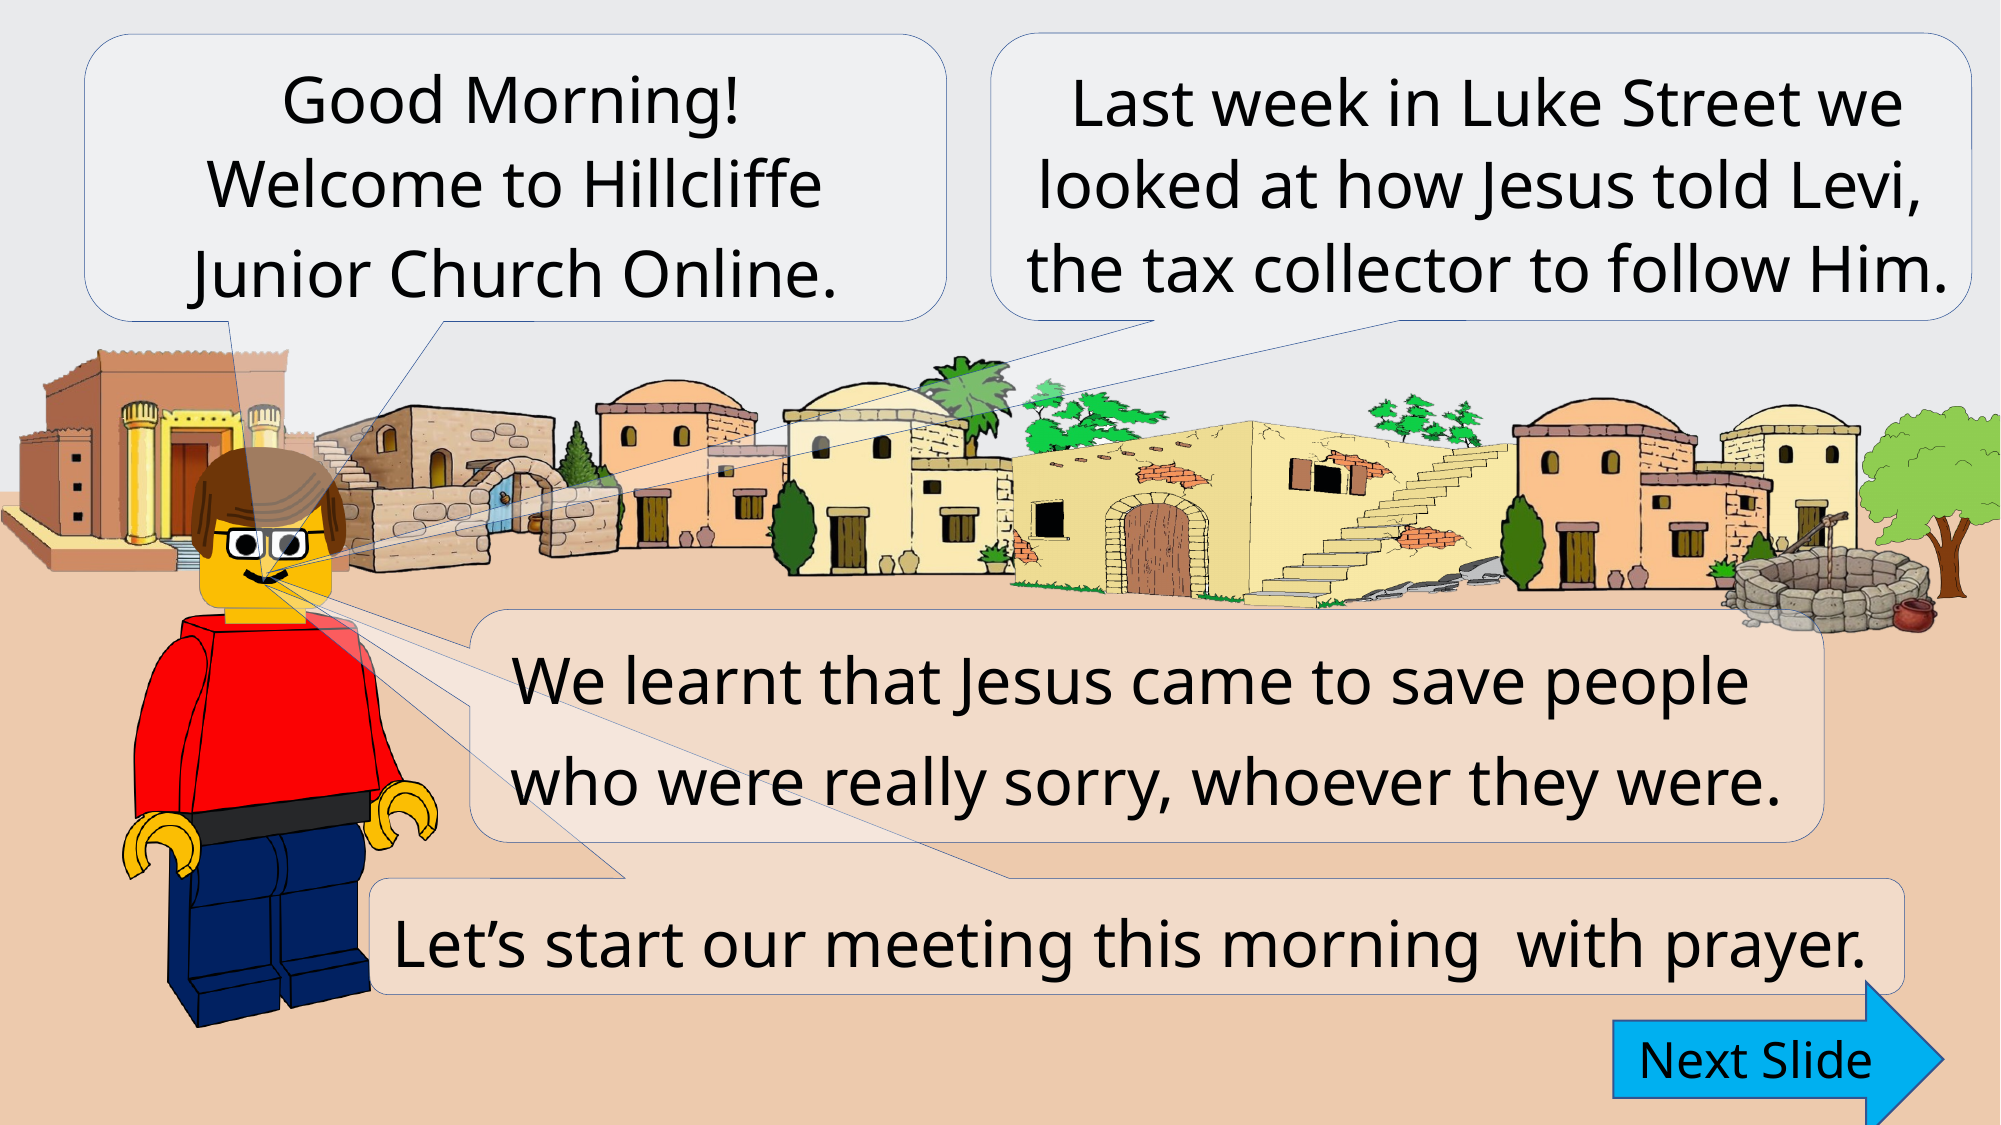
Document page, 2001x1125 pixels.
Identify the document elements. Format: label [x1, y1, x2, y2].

text_box [990, 32, 1977, 321]
picture [122, 447, 438, 1028]
text_box [84, 33, 949, 322]
text_box [0, 0, 2000, 1125]
text_box [1613, 981, 1944, 1125]
text_box [469, 609, 1825, 843]
text_box [334, 878, 1944, 995]
